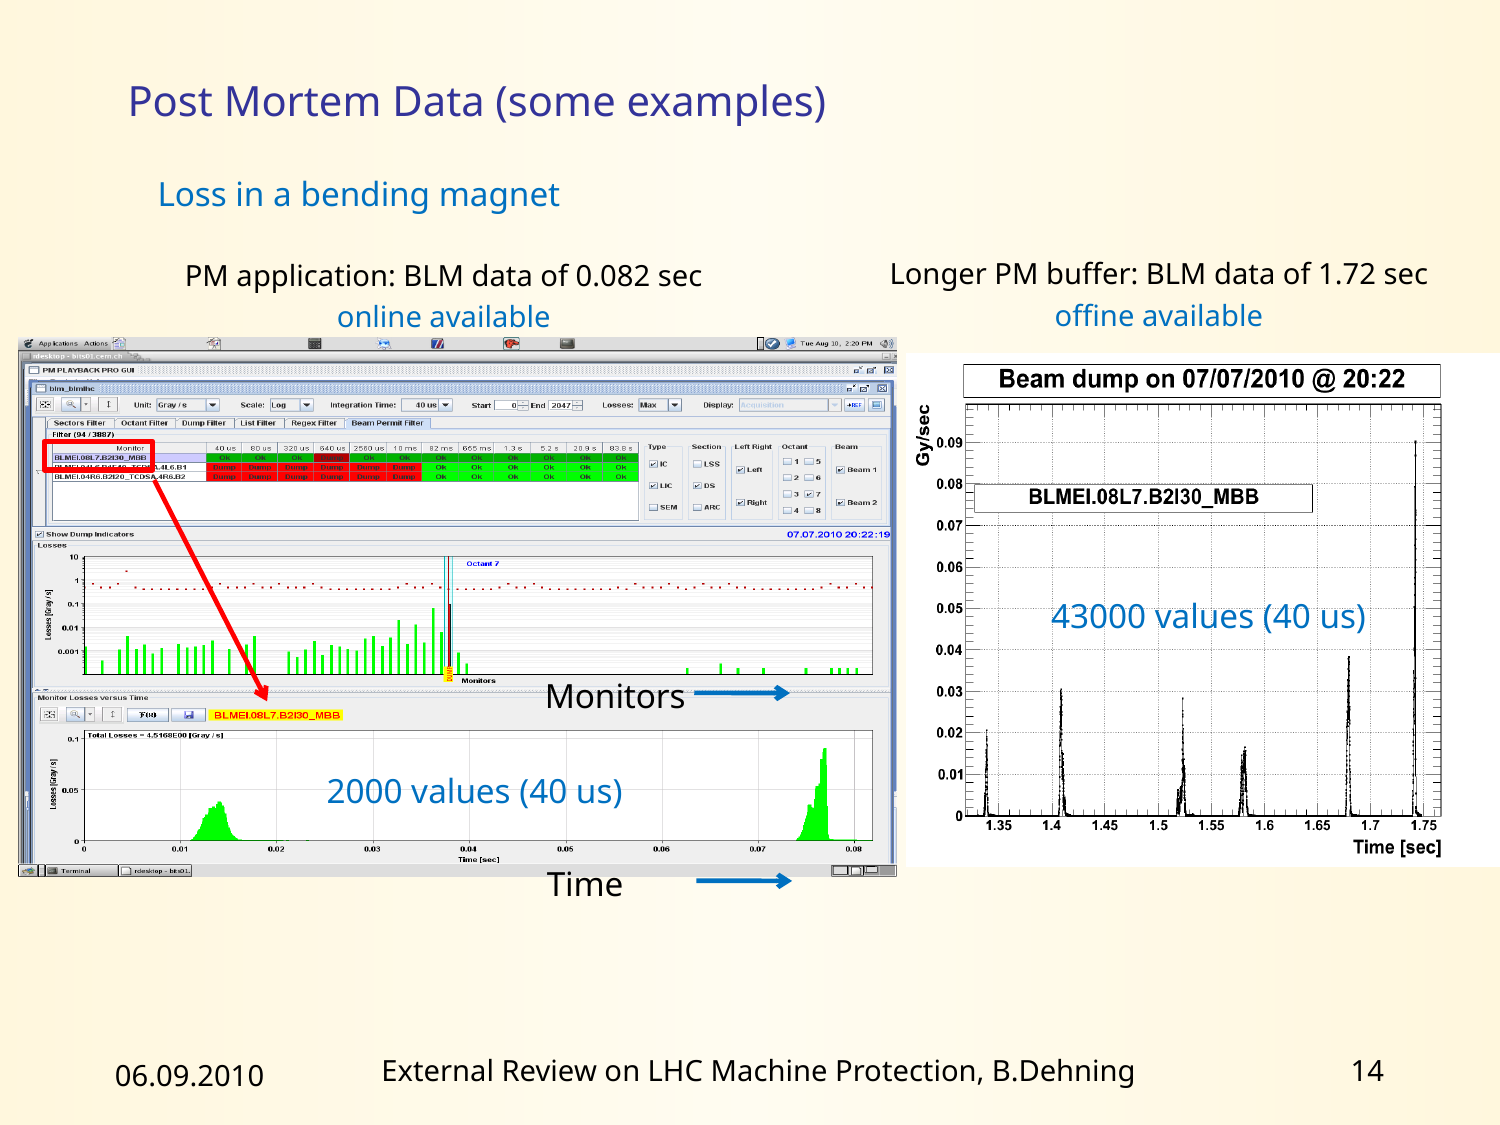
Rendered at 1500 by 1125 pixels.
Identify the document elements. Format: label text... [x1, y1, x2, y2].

slide_number 14 [1239, 1036, 1400, 1101]
title Post Mortem Data (some examples) [112, 35, 1392, 133]
text_box Loss in a bending magnet [142, 157, 576, 221]
text_box Longer PM buffer: BLM data of 1.72 sec offine available [817, 248, 1500, 346]
picture [906, 353, 1500, 867]
text_box PM application: BLM data of 0.082 sec online available [89, 249, 798, 329]
picture [18, 337, 897, 877]
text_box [99, 534, 322, 648]
footer External Review on LHC Machine Protection, B.Dehning [365, 1037, 1153, 1101]
text_box Time [532, 885, 865, 911]
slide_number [99, 1037, 349, 1101]
